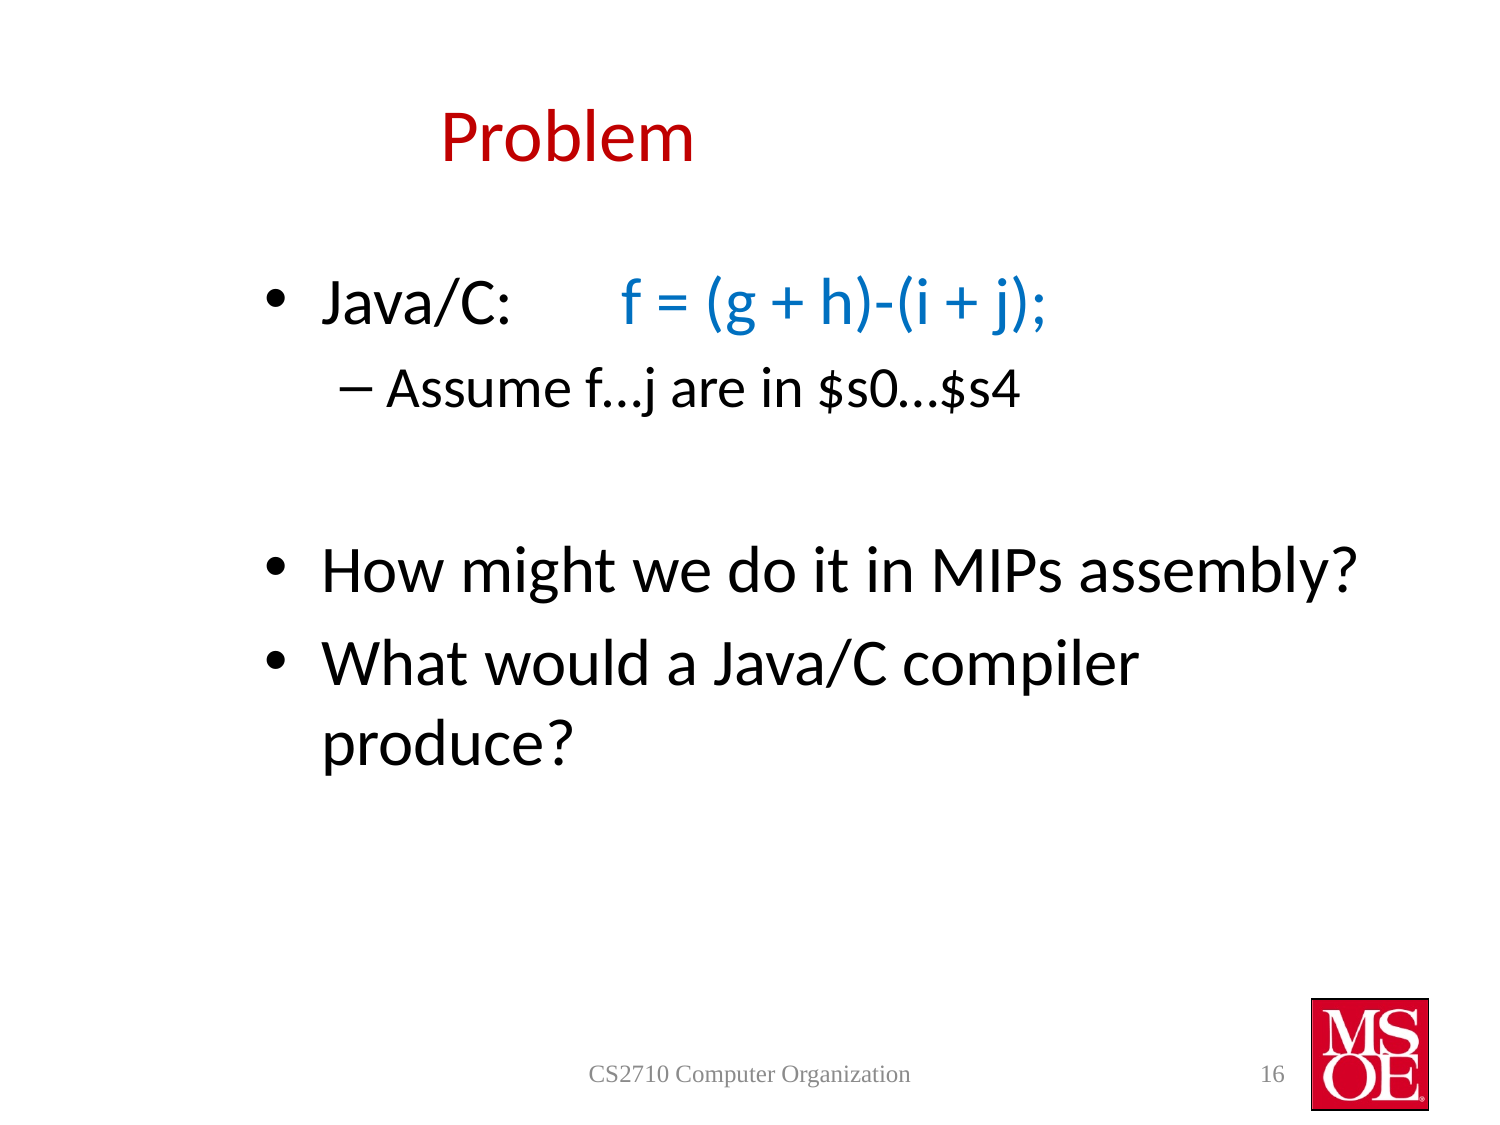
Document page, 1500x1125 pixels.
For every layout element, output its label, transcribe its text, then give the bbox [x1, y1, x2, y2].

slide_number 16 [1074, 1042, 1300, 1103]
footer CS2710 Computer Organization [512, 1042, 988, 1103]
picture [1312, 1000, 1428, 1109]
list Java/C: f = (g + h)-(i + j); Assume f…j are in $s0…$s4 How might we do it in MIPs assembly? What would a Java/C compiler produce? [249, 249, 1426, 1006]
title Problem [24, 37, 1113, 226]
